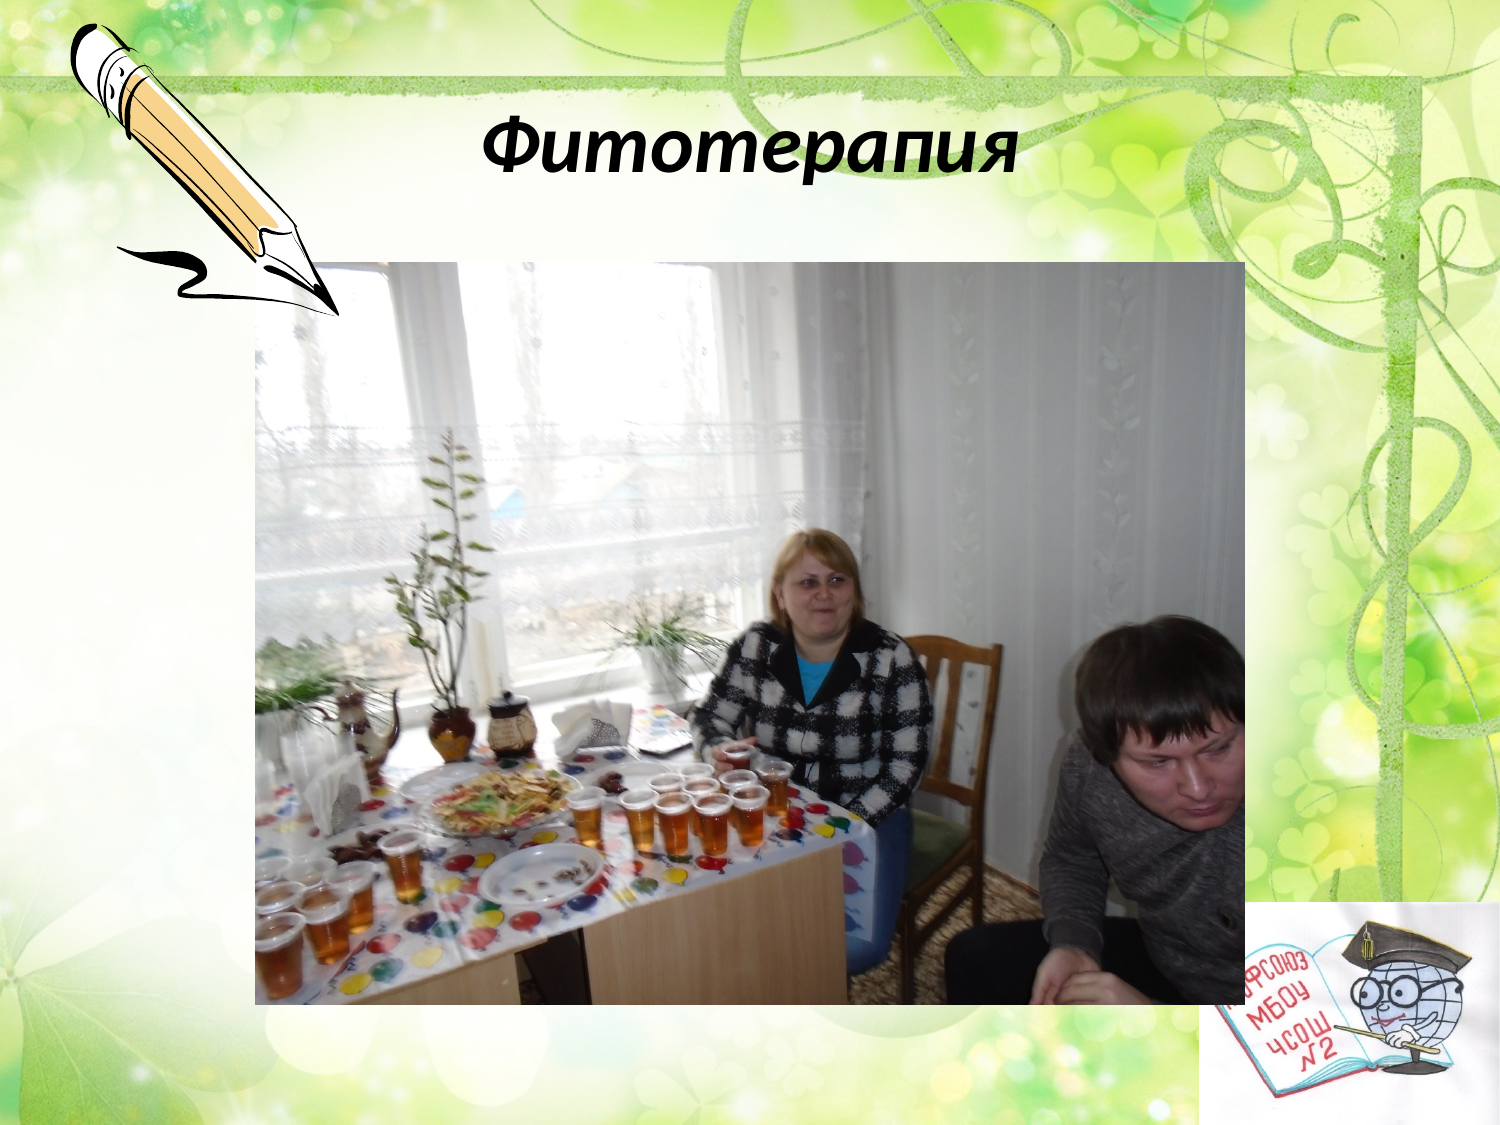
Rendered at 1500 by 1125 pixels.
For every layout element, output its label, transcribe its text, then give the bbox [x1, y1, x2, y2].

picture [0, 0, 1500, 1125]
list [254, 262, 1246, 1006]
title Фитотерапия [343, 44, 1426, 233]
